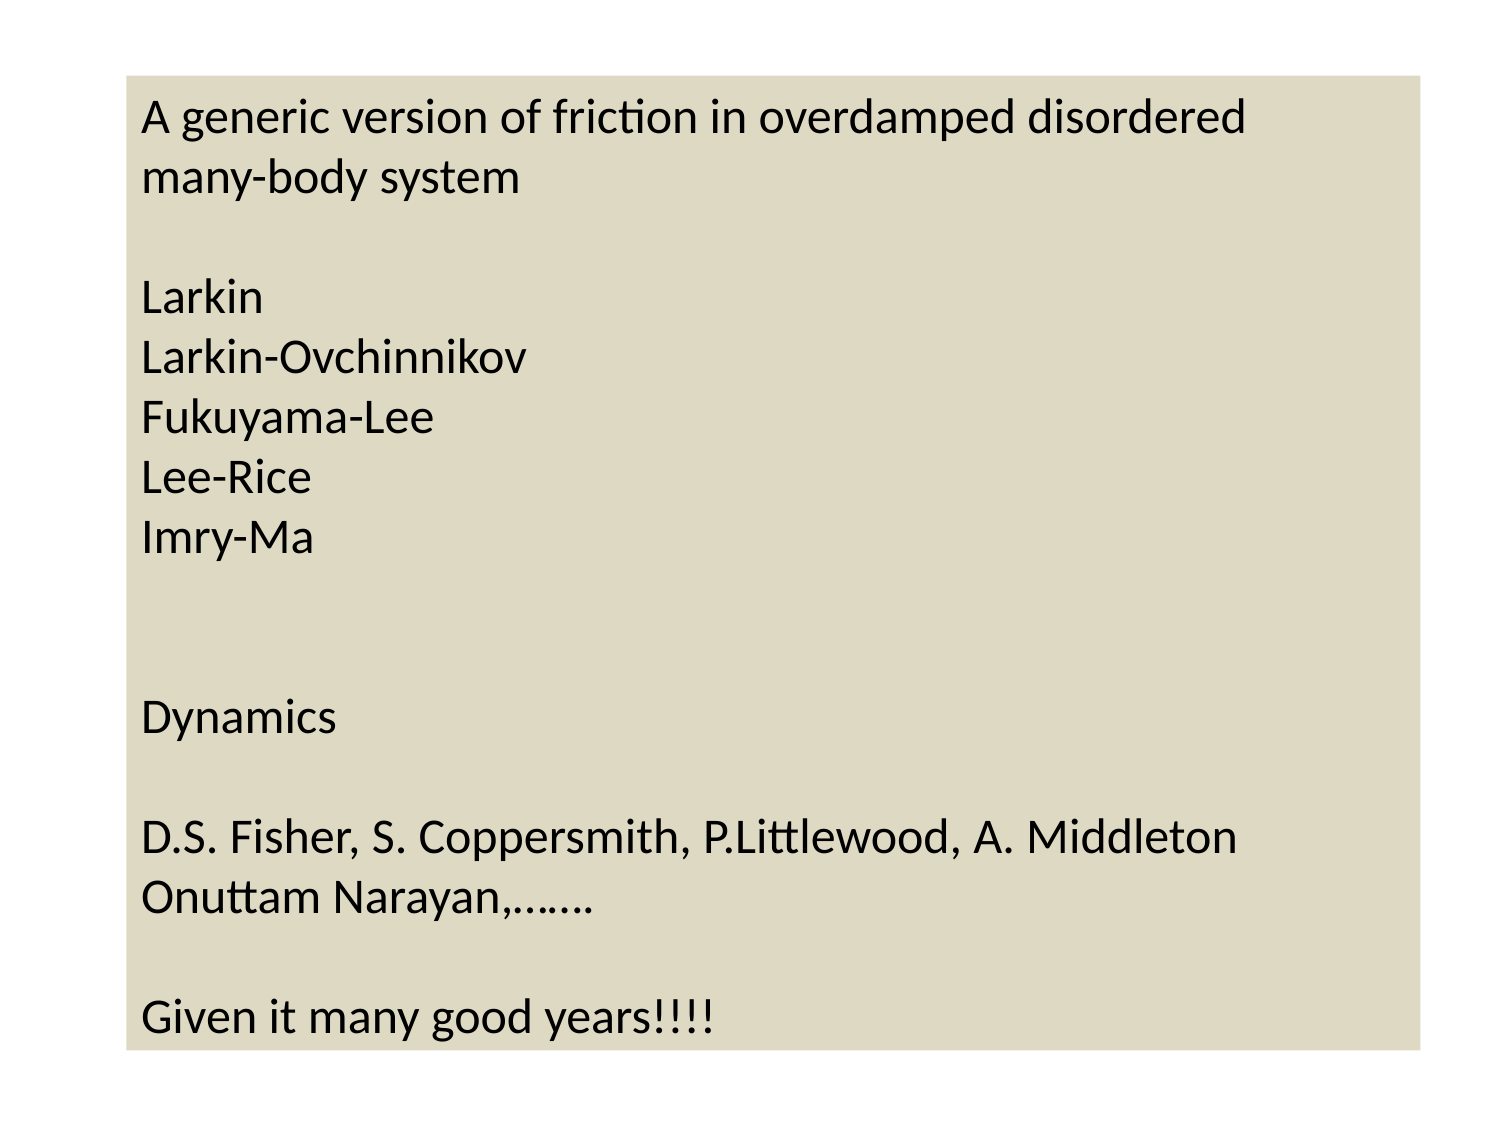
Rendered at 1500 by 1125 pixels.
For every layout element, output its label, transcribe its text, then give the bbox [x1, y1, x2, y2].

text_box A generic version of friction in overdamped disordered many-body system Larkin Larkin-Ovchinnikov Fukuyama-Lee Lee-Rice Imry-Ma Dynamics D.S. Fisher, S. Coppersmith, P.Littlewood, A. Middleton Onuttam Narayan,……. Given it many good years!!!! [126, 75, 1421, 1051]
